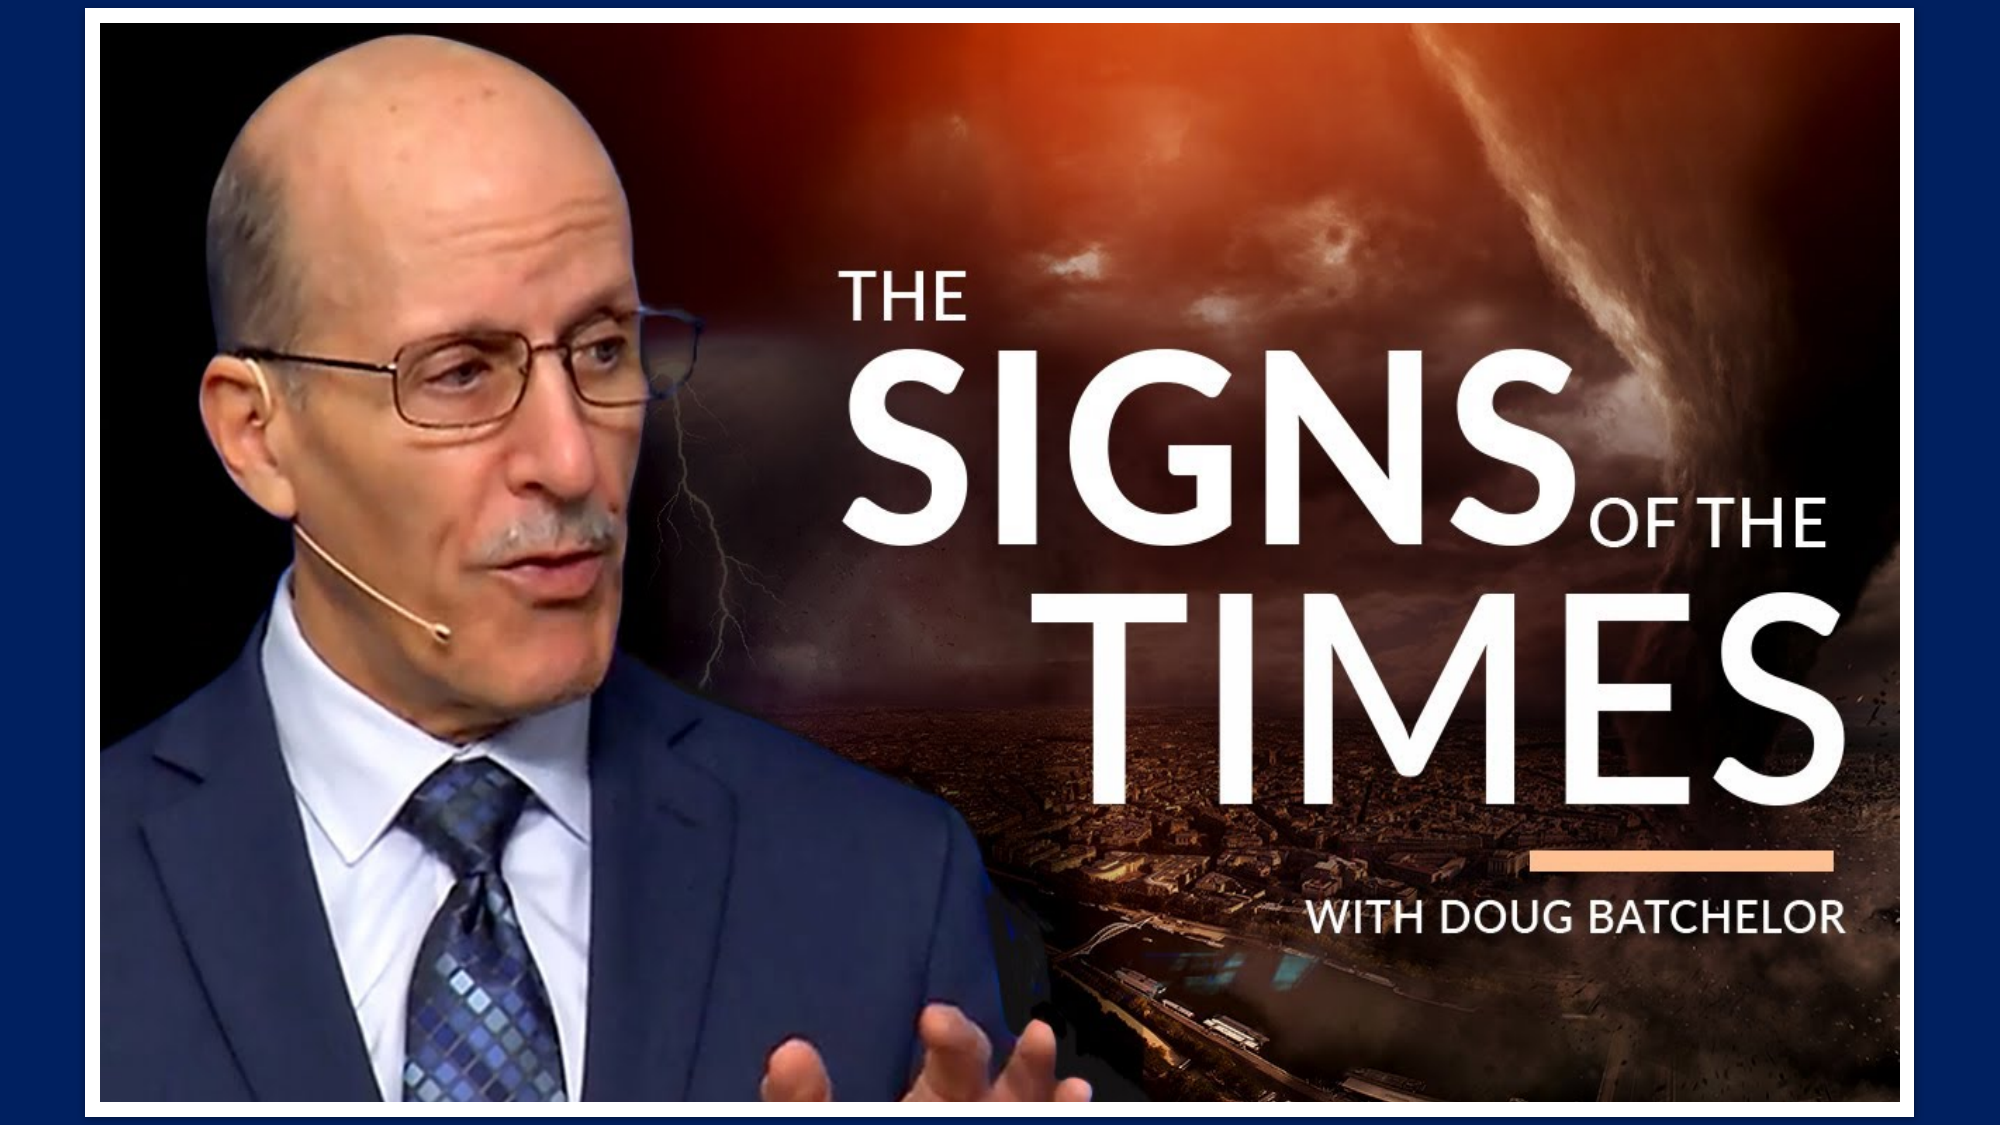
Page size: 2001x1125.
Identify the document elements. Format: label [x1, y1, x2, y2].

picture [99, 22, 1901, 1103]
